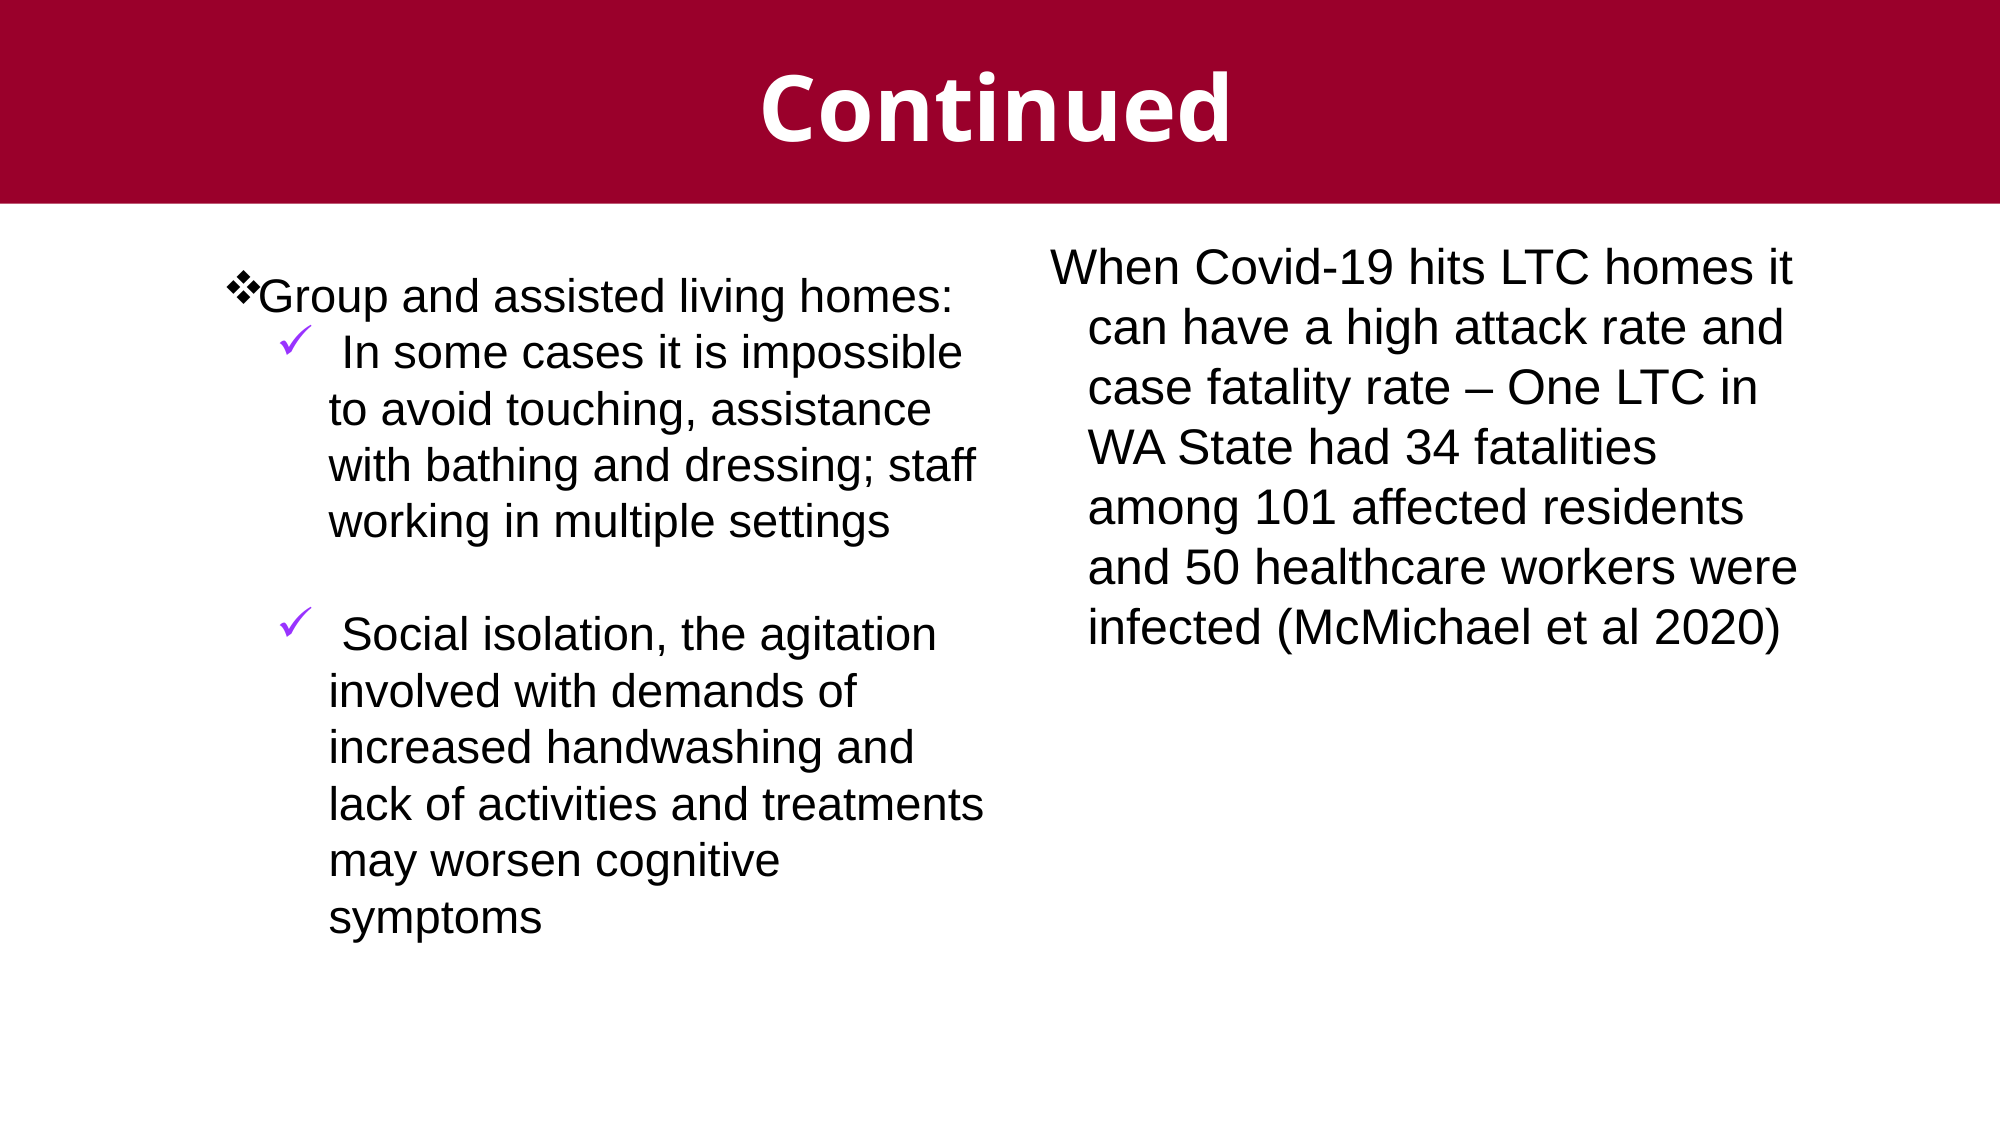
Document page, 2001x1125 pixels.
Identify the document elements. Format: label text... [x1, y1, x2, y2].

list When Covid-19 hits LTC homes it can have a high attack rate and case fatality rate – One LTC in WA State had 34 fatalities among 101 affected residents and 50 healthcare workers were infected (McMichael et al 2020) [1012, 234, 1813, 950]
list Group and assisted living homes: In some cases it is impossible to avoid touching, assistance with bathing and dressing; staff working in multiple settings Social isolation, the agitation involved with demands of increased handwashing and lack of activities and treatments may worsen cognitive symptoms [187, 208, 988, 950]
text_box Continued [0, 30, 1994, 189]
